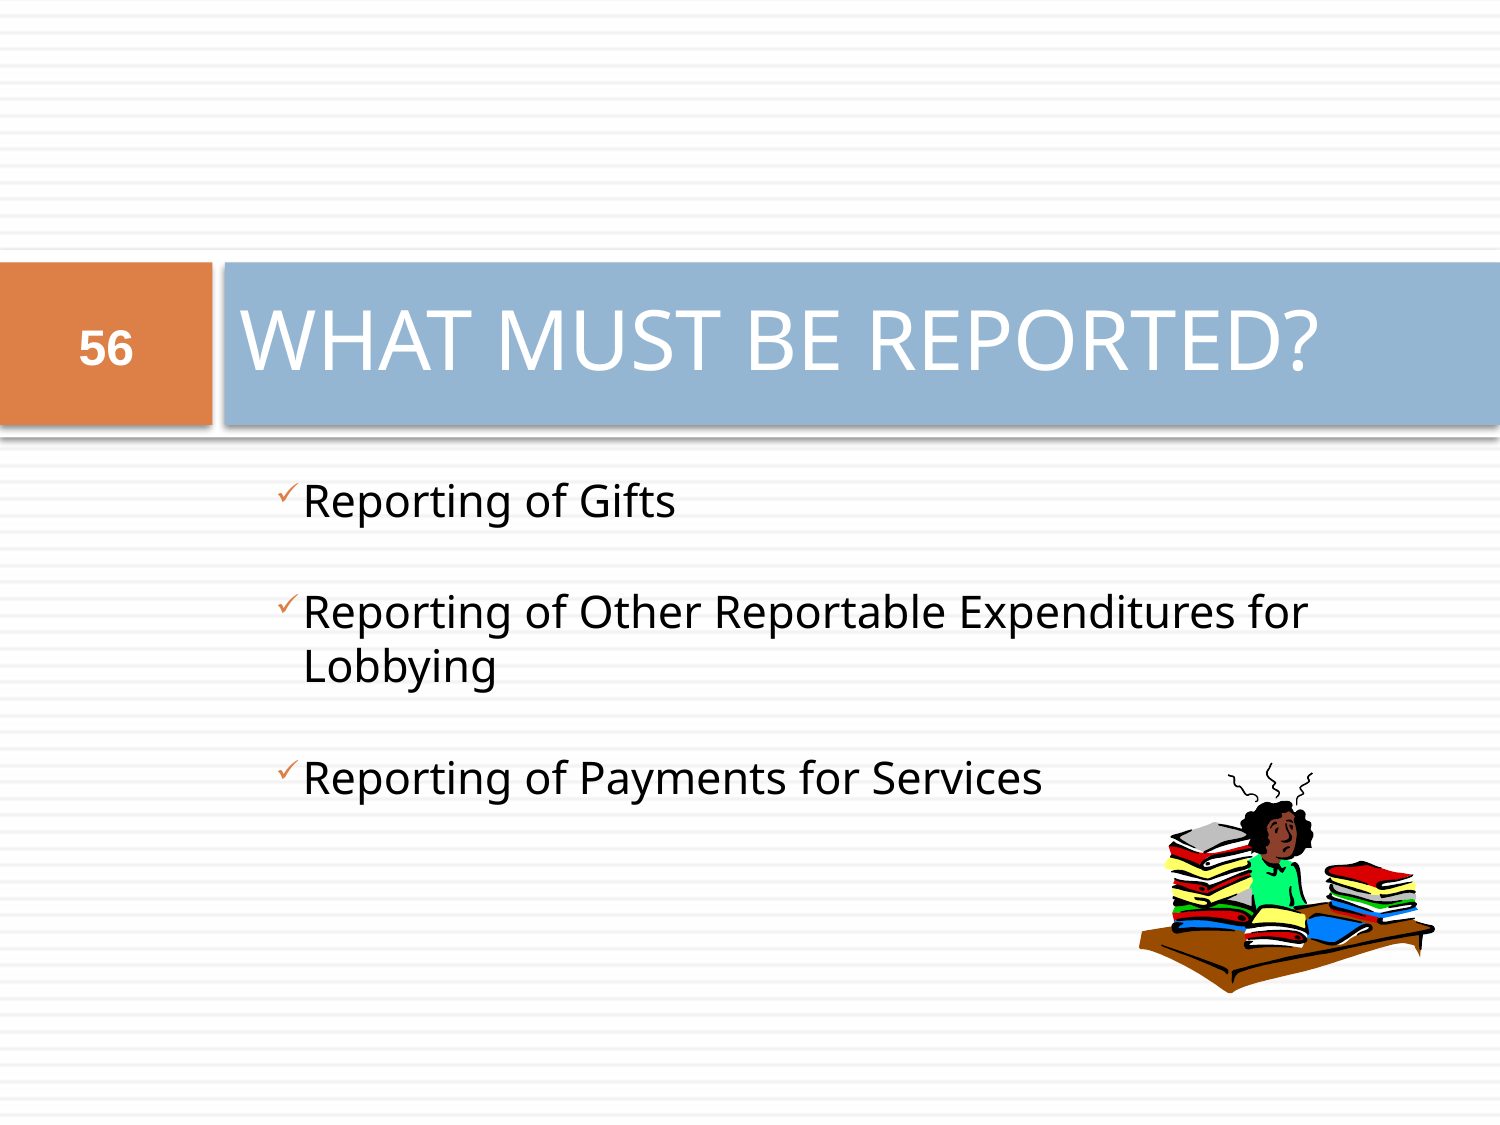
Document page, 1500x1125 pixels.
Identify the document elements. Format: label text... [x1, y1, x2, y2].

list Reporting of Gifts Reporting of Other Reportable Expenditures for Lobbying Reporting of Payments for Services [225, 450, 1394, 813]
slide_number 56 [0, 287, 213, 403]
title WHAT MUST BE REPORTED? [225, 262, 1475, 413]
picture [1136, 762, 1436, 994]
